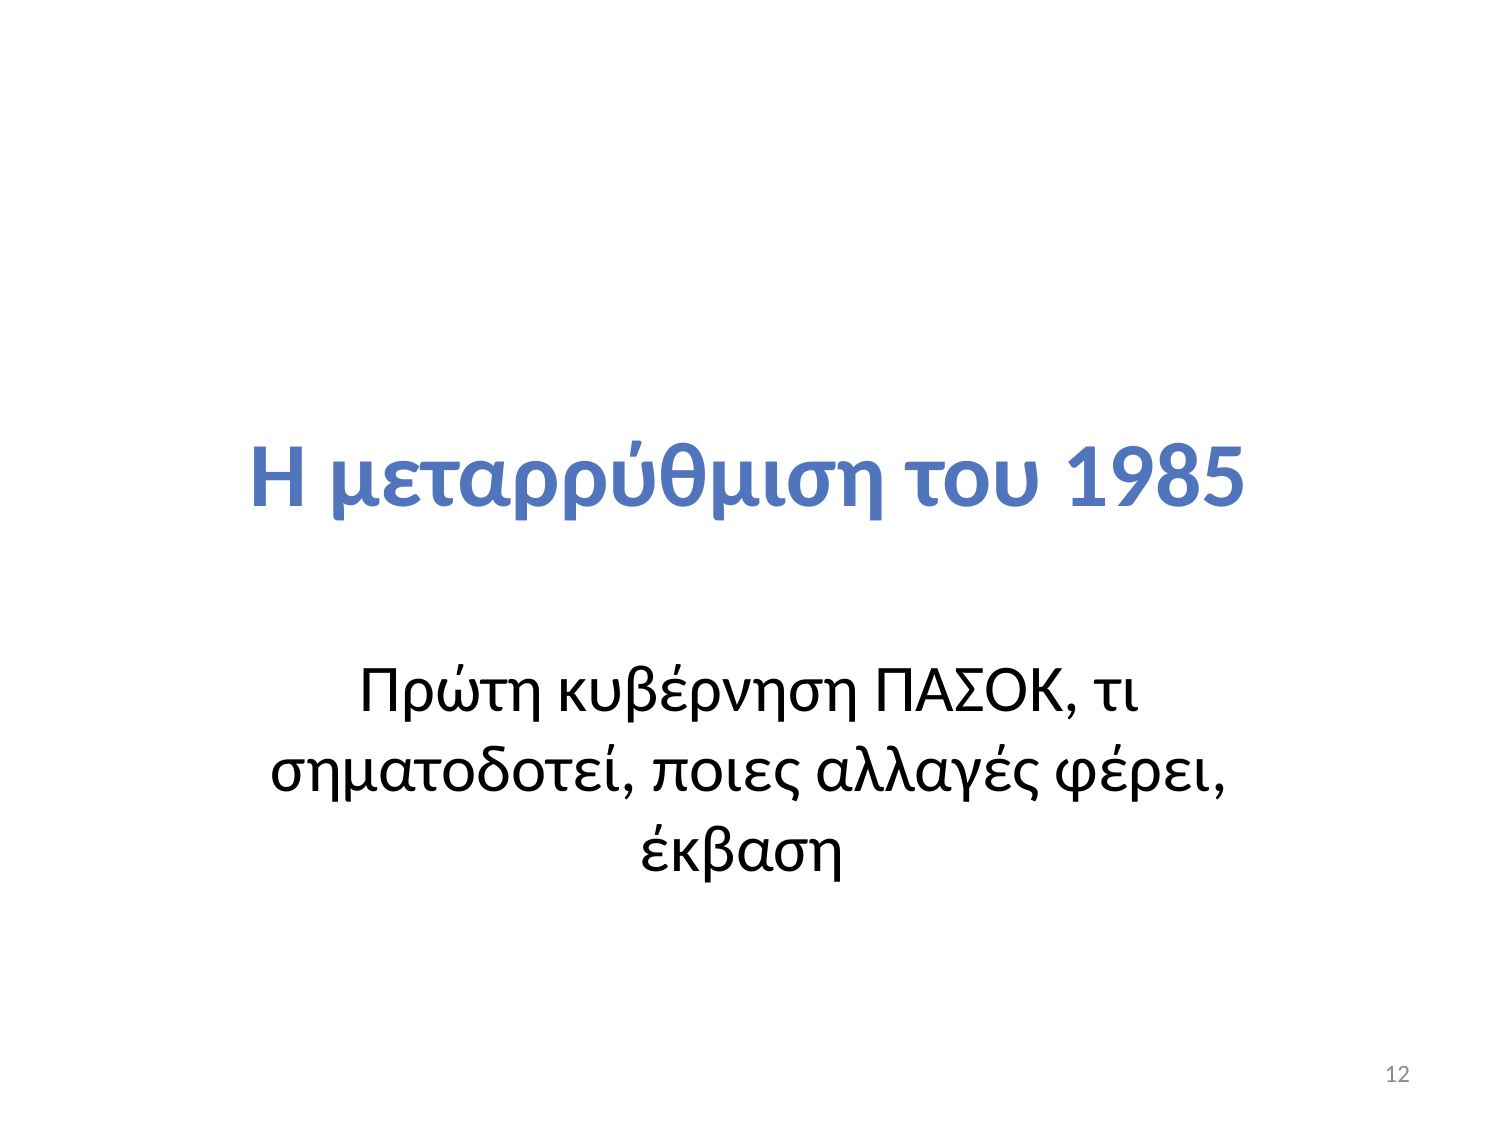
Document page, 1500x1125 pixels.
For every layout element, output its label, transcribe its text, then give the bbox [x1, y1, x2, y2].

subtitle Πρώτη κυβέρνηση ΠΑΣΟΚ, τι σηματοδοτεί, ποιες αλλαγές φέρει, έκβαση [225, 637, 1275, 925]
title Η μεταρρύθμιση του 1985 [112, 349, 1388, 591]
slide_number 12 [1074, 1042, 1425, 1103]
